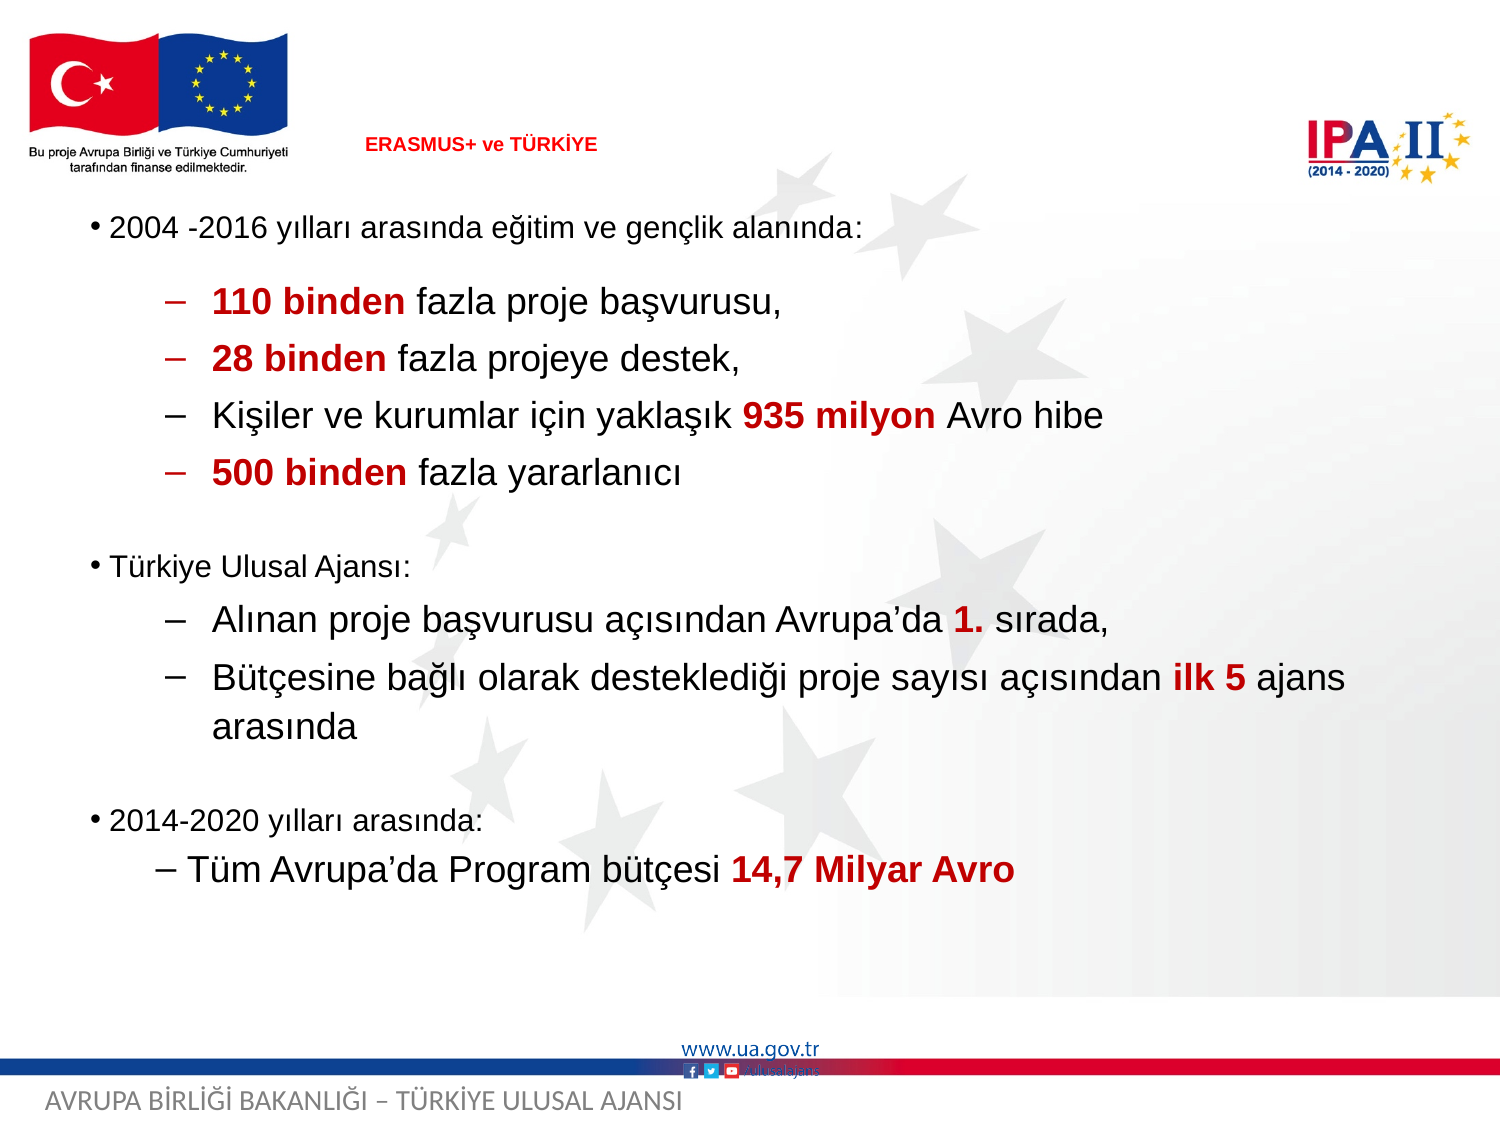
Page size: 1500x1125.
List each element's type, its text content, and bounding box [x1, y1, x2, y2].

picture [0, 0, 1500, 1125]
title ERASMUS+ ve TÜRKİYE [350, 87, 1500, 188]
list 2004 -2016 yılları arasında eğitim ve gençlik alanında: 110 binden fazla proje başvurusu, 28 binden fazla projeye destek, Kişiler ve kurumlar için yaklaşık 935 milyon Avro hibe 500 binden fazla yararlanıcı Türkiye Ulusal Ajansı: Alınan proje başvurusu açısından Avrupa’da 1. sırada, Bütçesine bağlı olarak desteklediği proje sayısı açısından ilk 5 ajans arasında 2014-2020 yılları arasında: Tüm Avrupa’da Program bütçesi 14,7 Milyar Avro [75, 200, 1463, 975]
